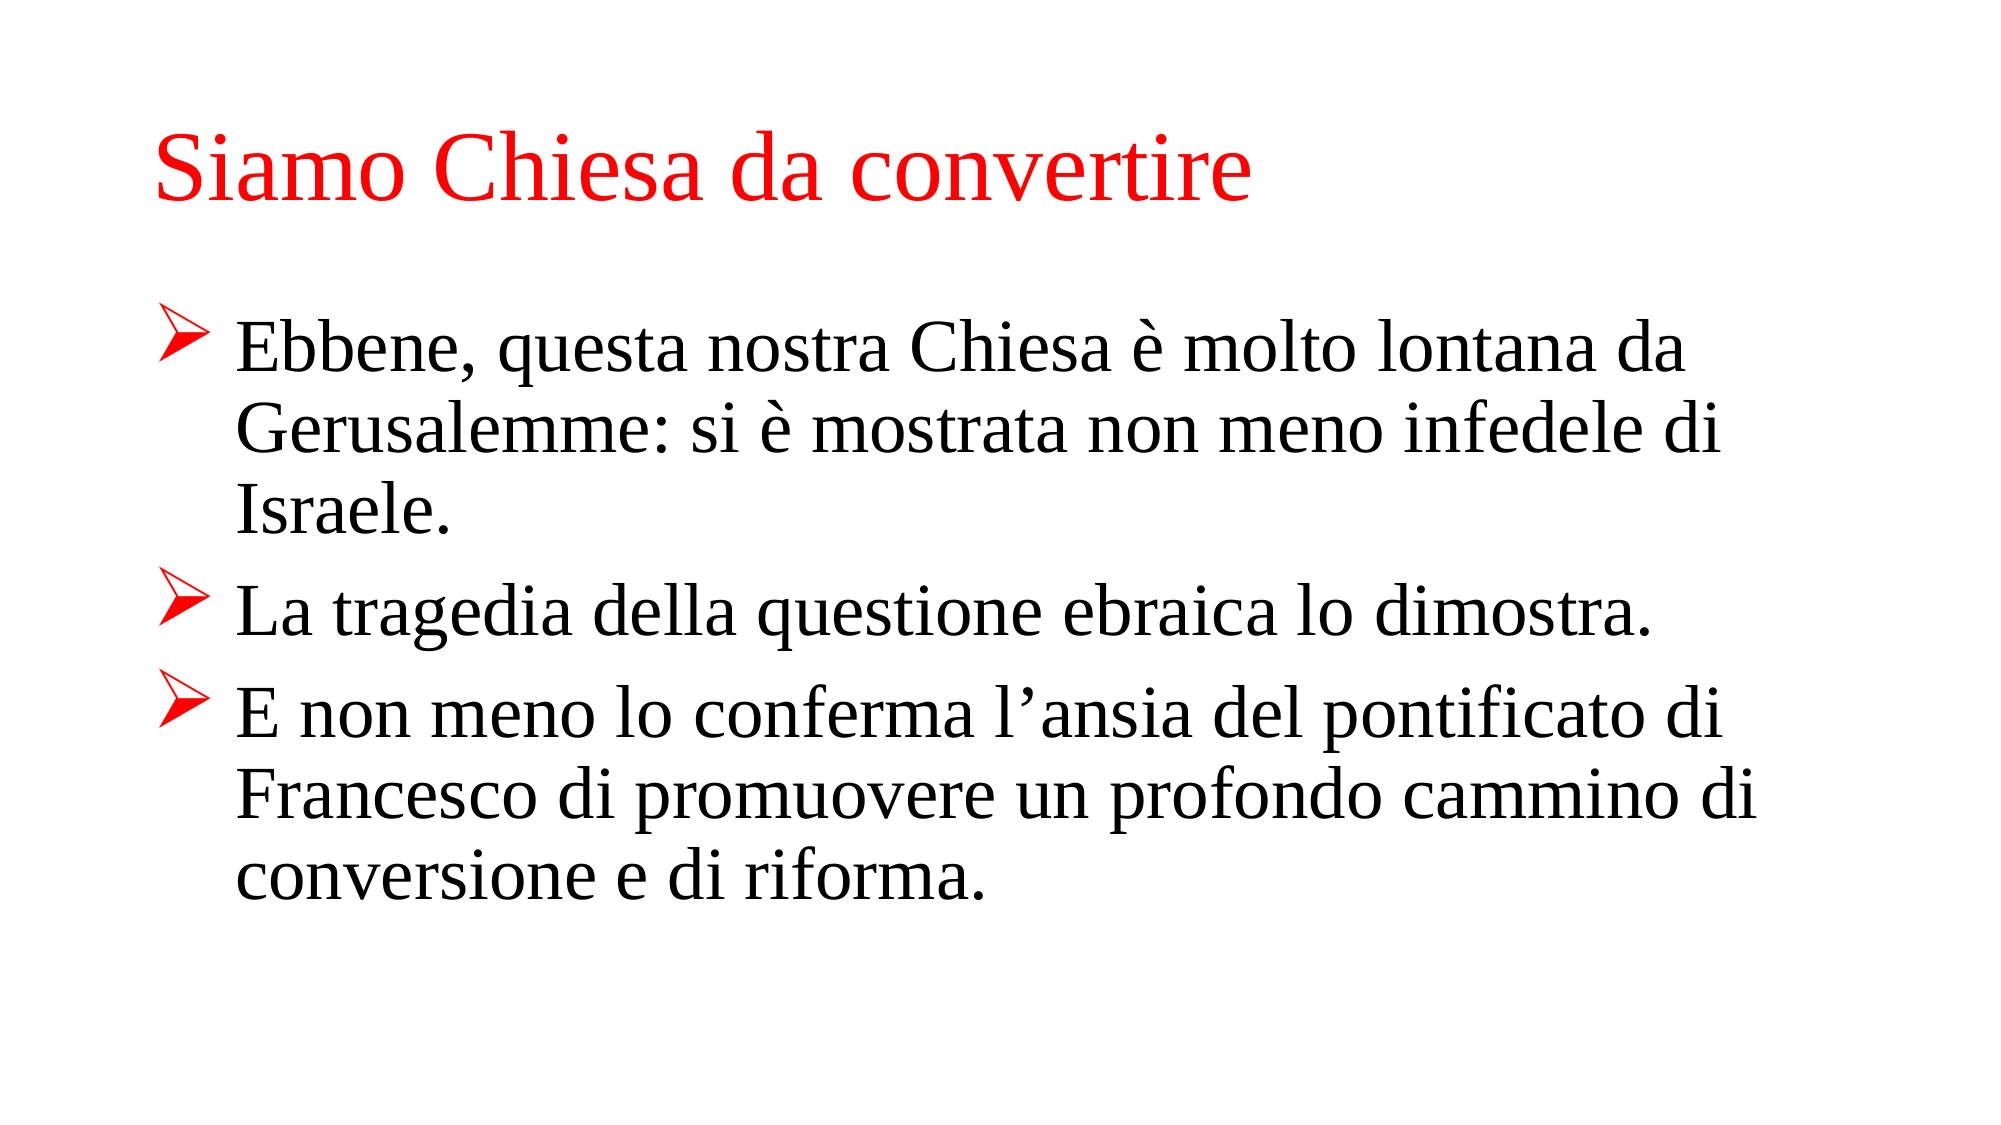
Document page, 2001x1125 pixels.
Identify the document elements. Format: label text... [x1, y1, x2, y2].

title Siamo Chiesa da convertire [137, 59, 1863, 278]
list Ebbene, questa nostra Chiesa è molto lontana da Gerusalemme: si è mostrata non meno infedele di Israele. La tragedia della questione ebraica lo dimostra. E non meno lo conferma l’ansia del pontificato di Francesco di promuovere un profondo cammino di conversione e di riforma. [137, 299, 1863, 1014]
